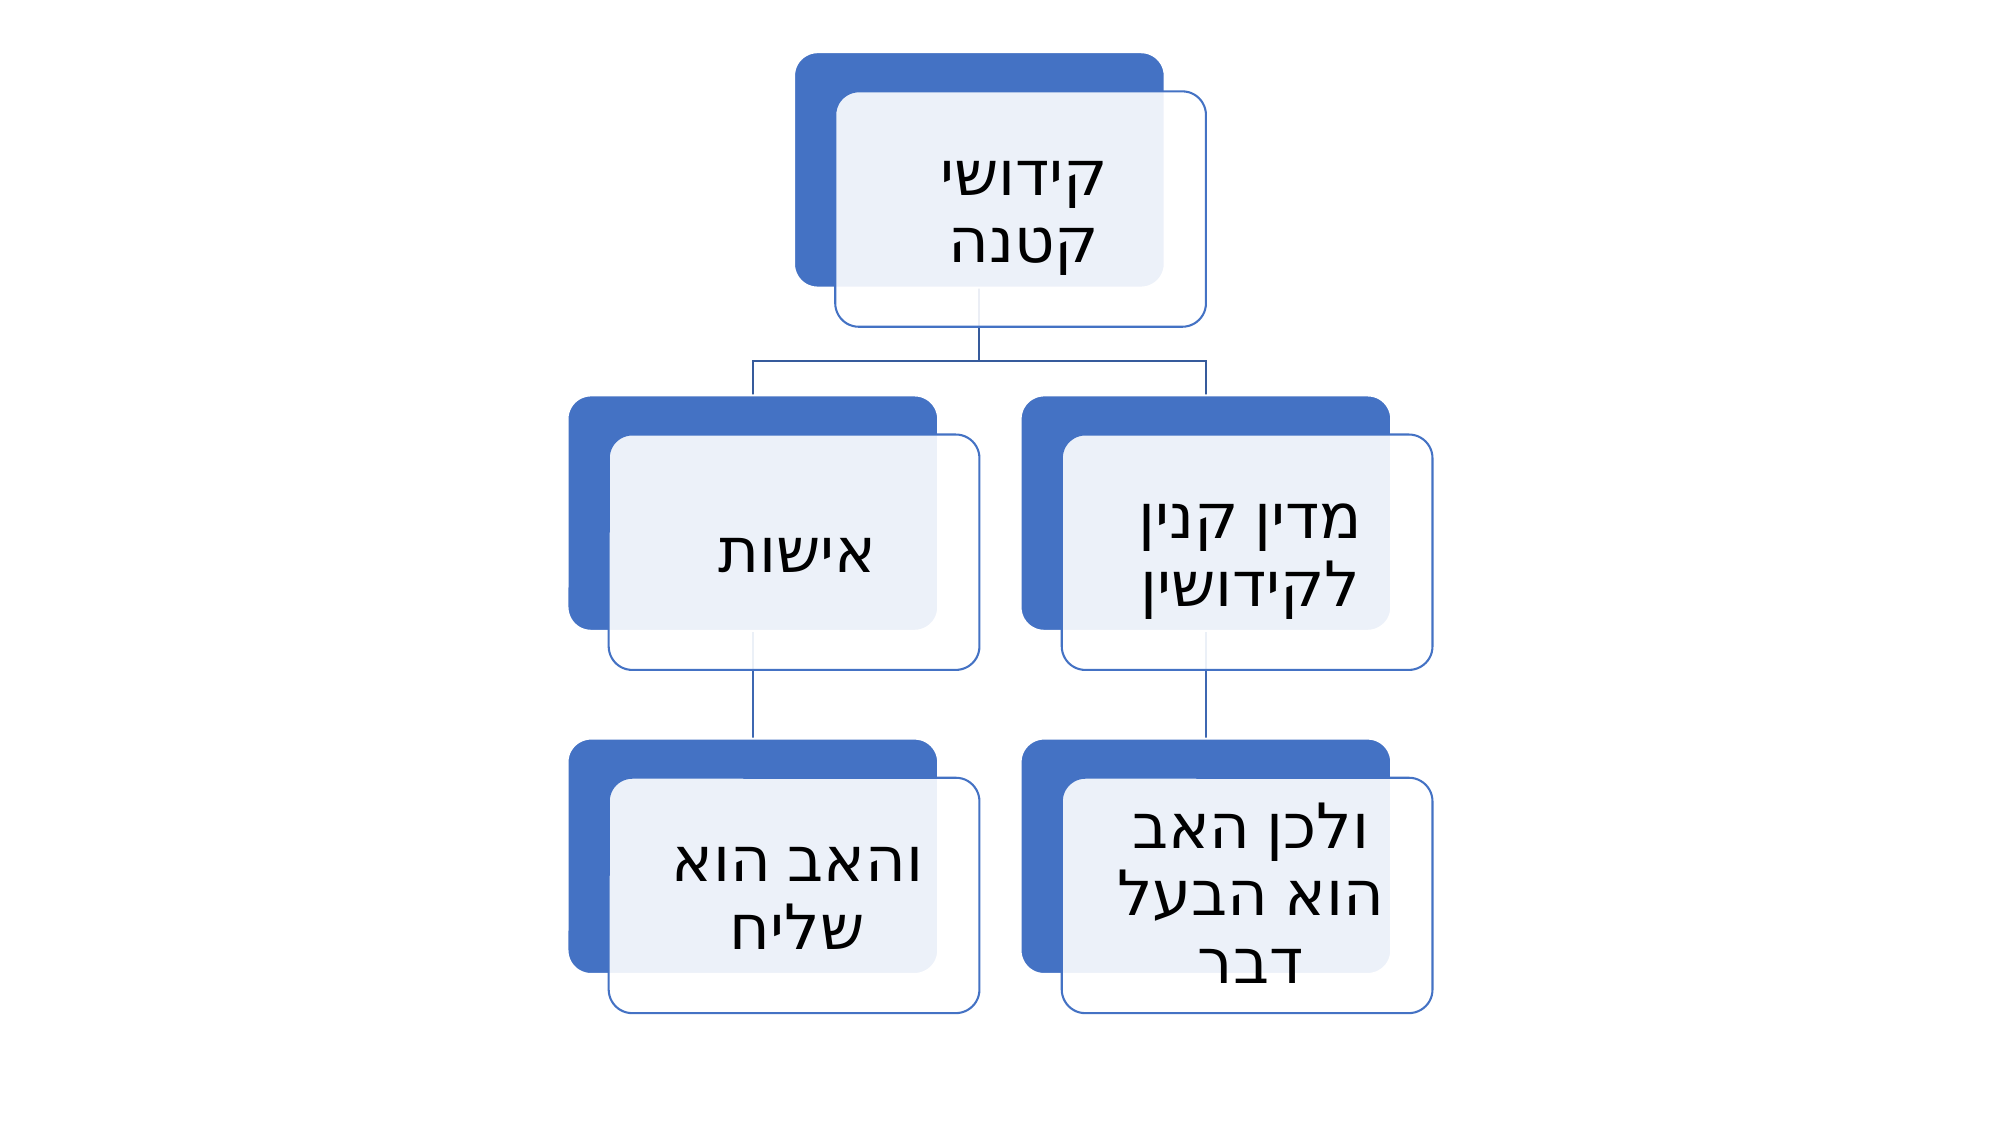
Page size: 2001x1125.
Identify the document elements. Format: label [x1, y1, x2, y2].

list [137, 52, 1863, 1014]
